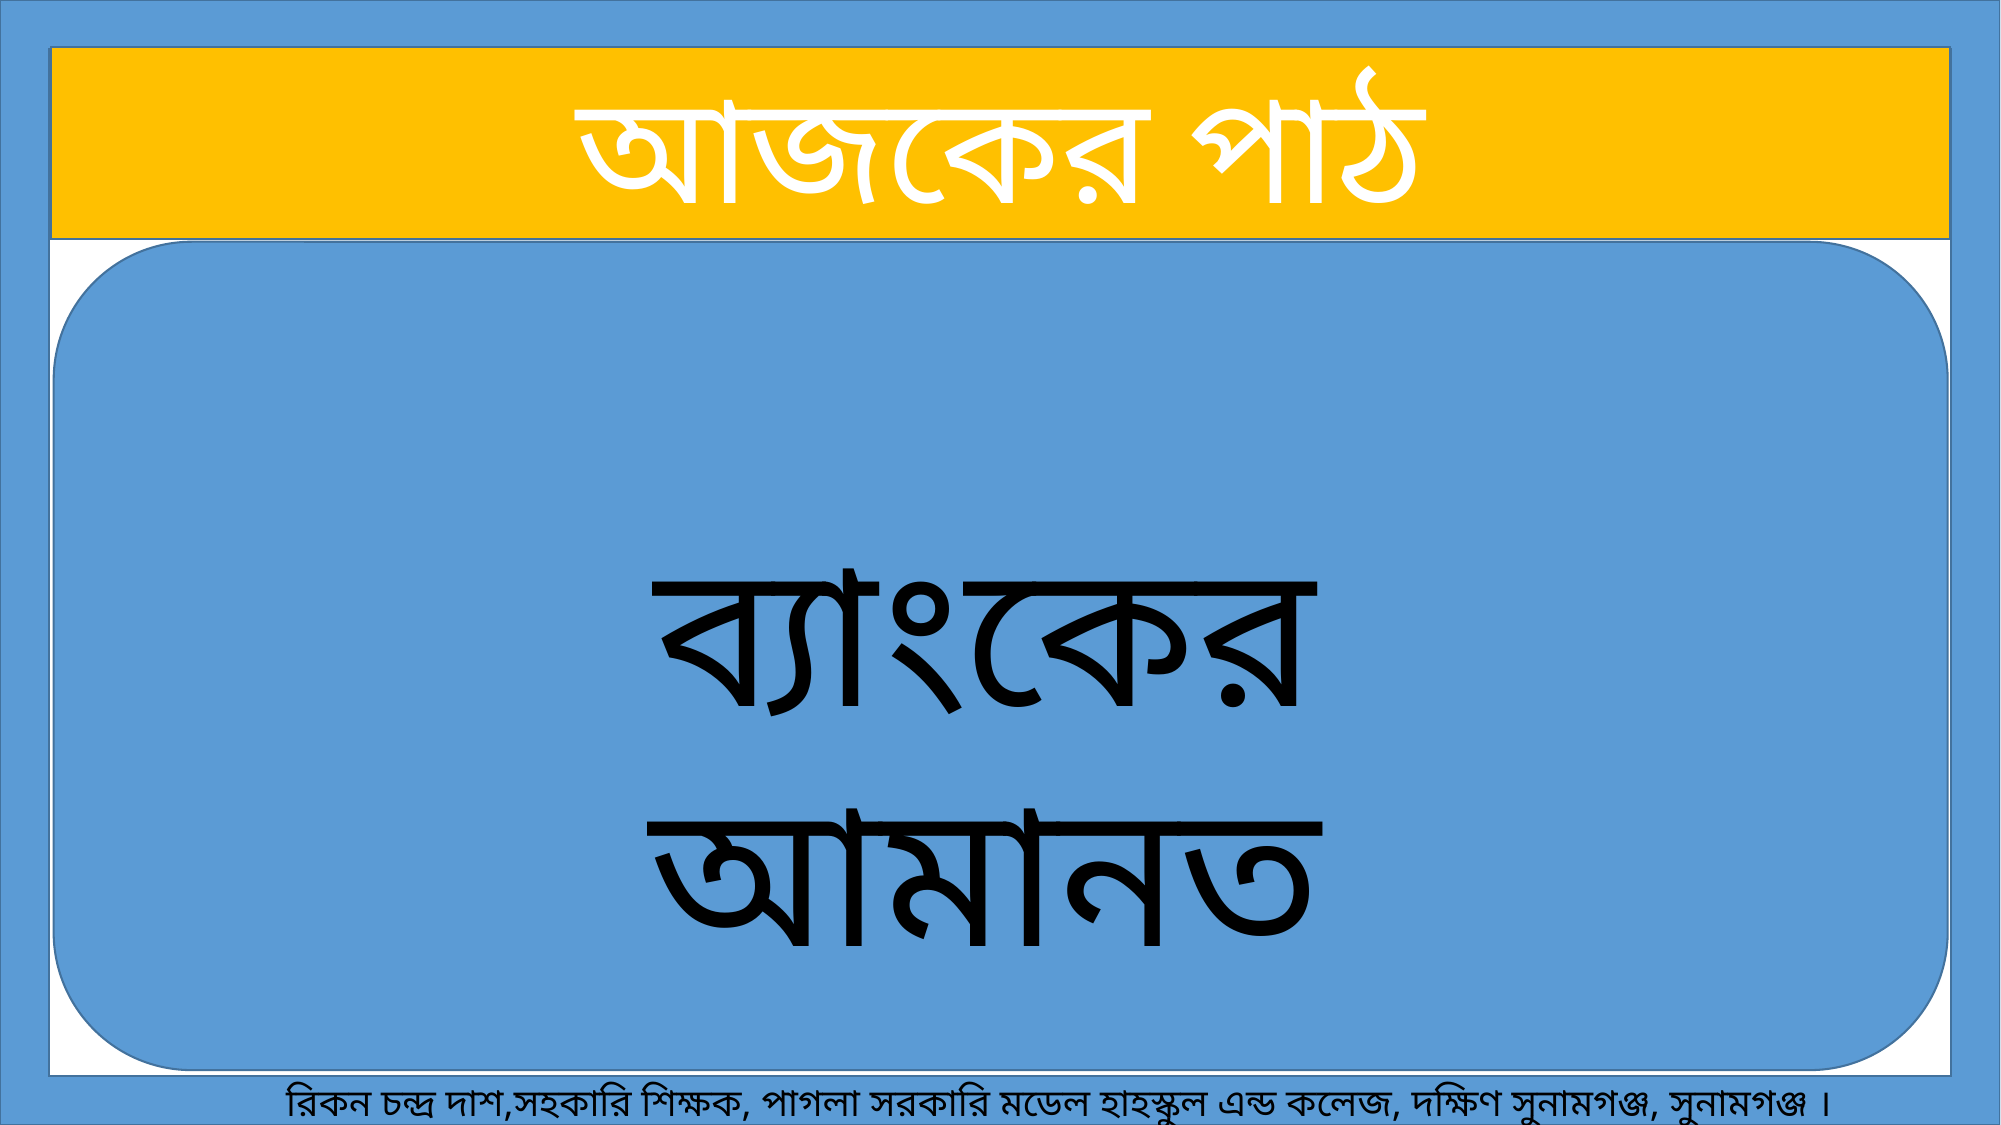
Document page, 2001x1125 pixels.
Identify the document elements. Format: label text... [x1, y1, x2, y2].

text_box রিকন চন্দ্র দাশ,সহকারি শিক্ষক, পাগলা সরকারি মডেল হাহস্কুল এন্ড কলেজ, দক্ষিণ সুনামগঞ্জ, সুনামগঞ্জ । [246, 1071, 1872, 1125]
text_box আজকের পাঠ [50, 46, 1951, 240]
text_box [52, 240, 1949, 1072]
text_box ব্যাংকের আমানত [373, 499, 1597, 994]
